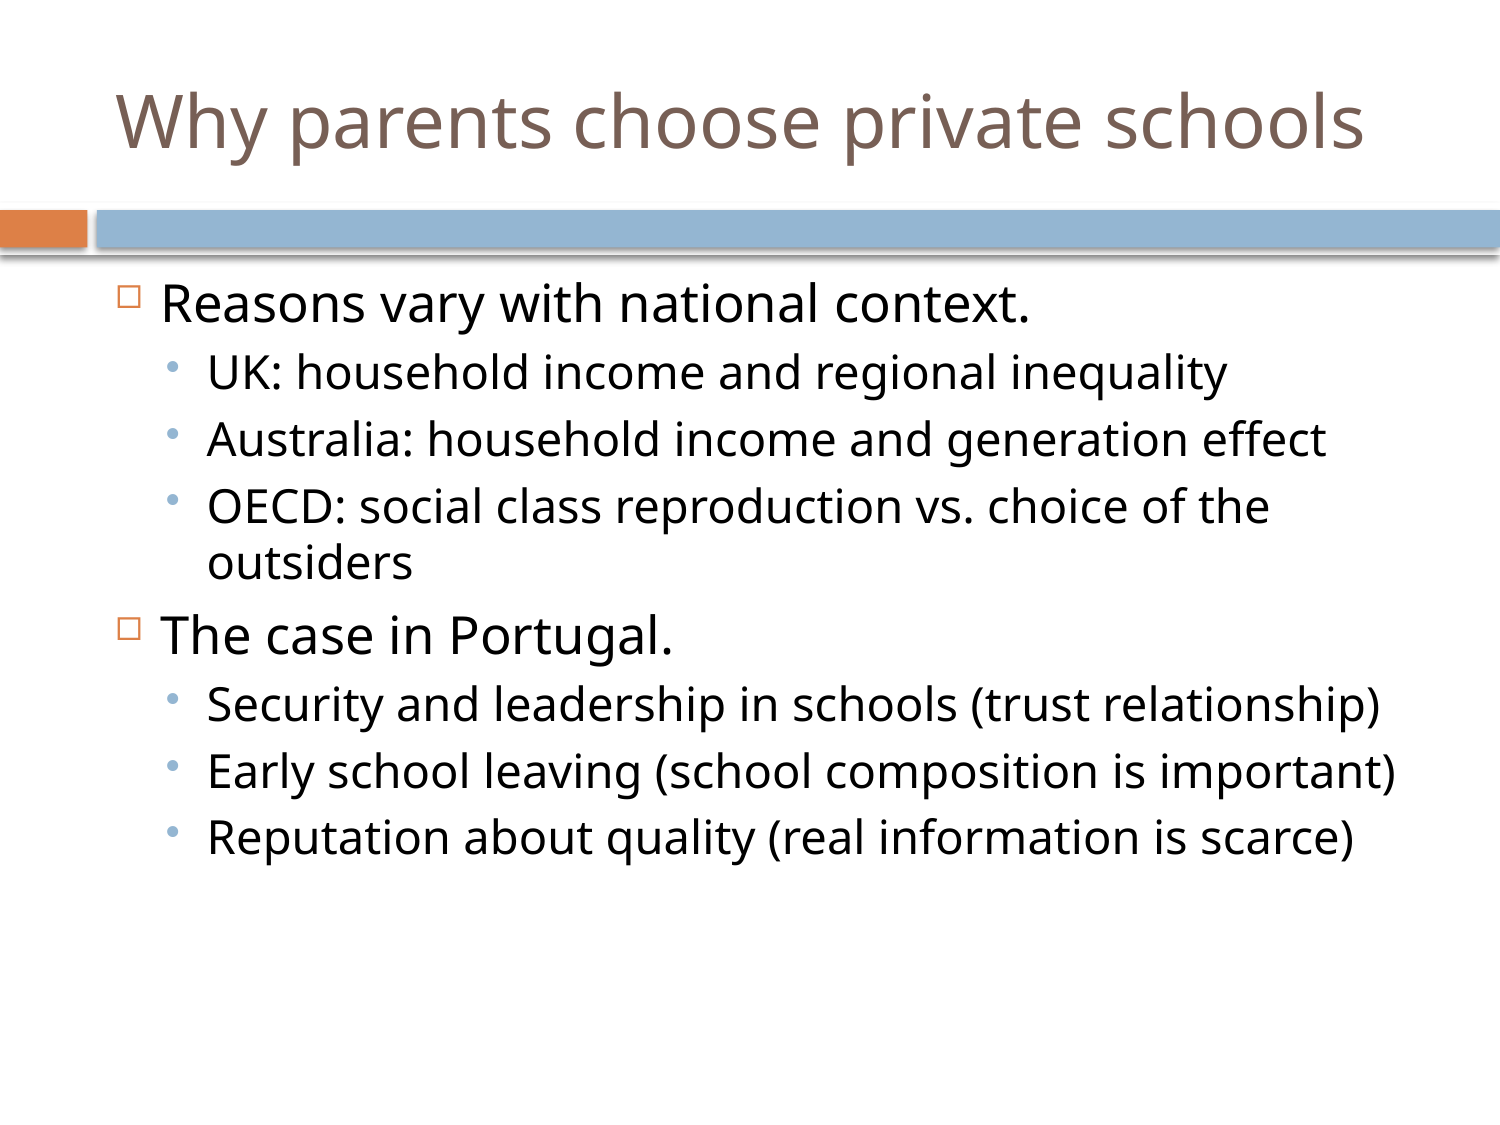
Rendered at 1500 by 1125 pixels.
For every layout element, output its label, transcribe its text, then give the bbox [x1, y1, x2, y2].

list Reasons vary with national context. UK: household income and regional inequality Australia: household income and generation effect OECD: social class reproduction vs. choice of the outsiders The case in Portugal. Security and leadership in schools (trust relationship) Early school leaving (school composition is important) Reputation about quality (real information is scarce) [100, 262, 1438, 1000]
title Why parents choose private schools [100, 37, 1438, 200]
